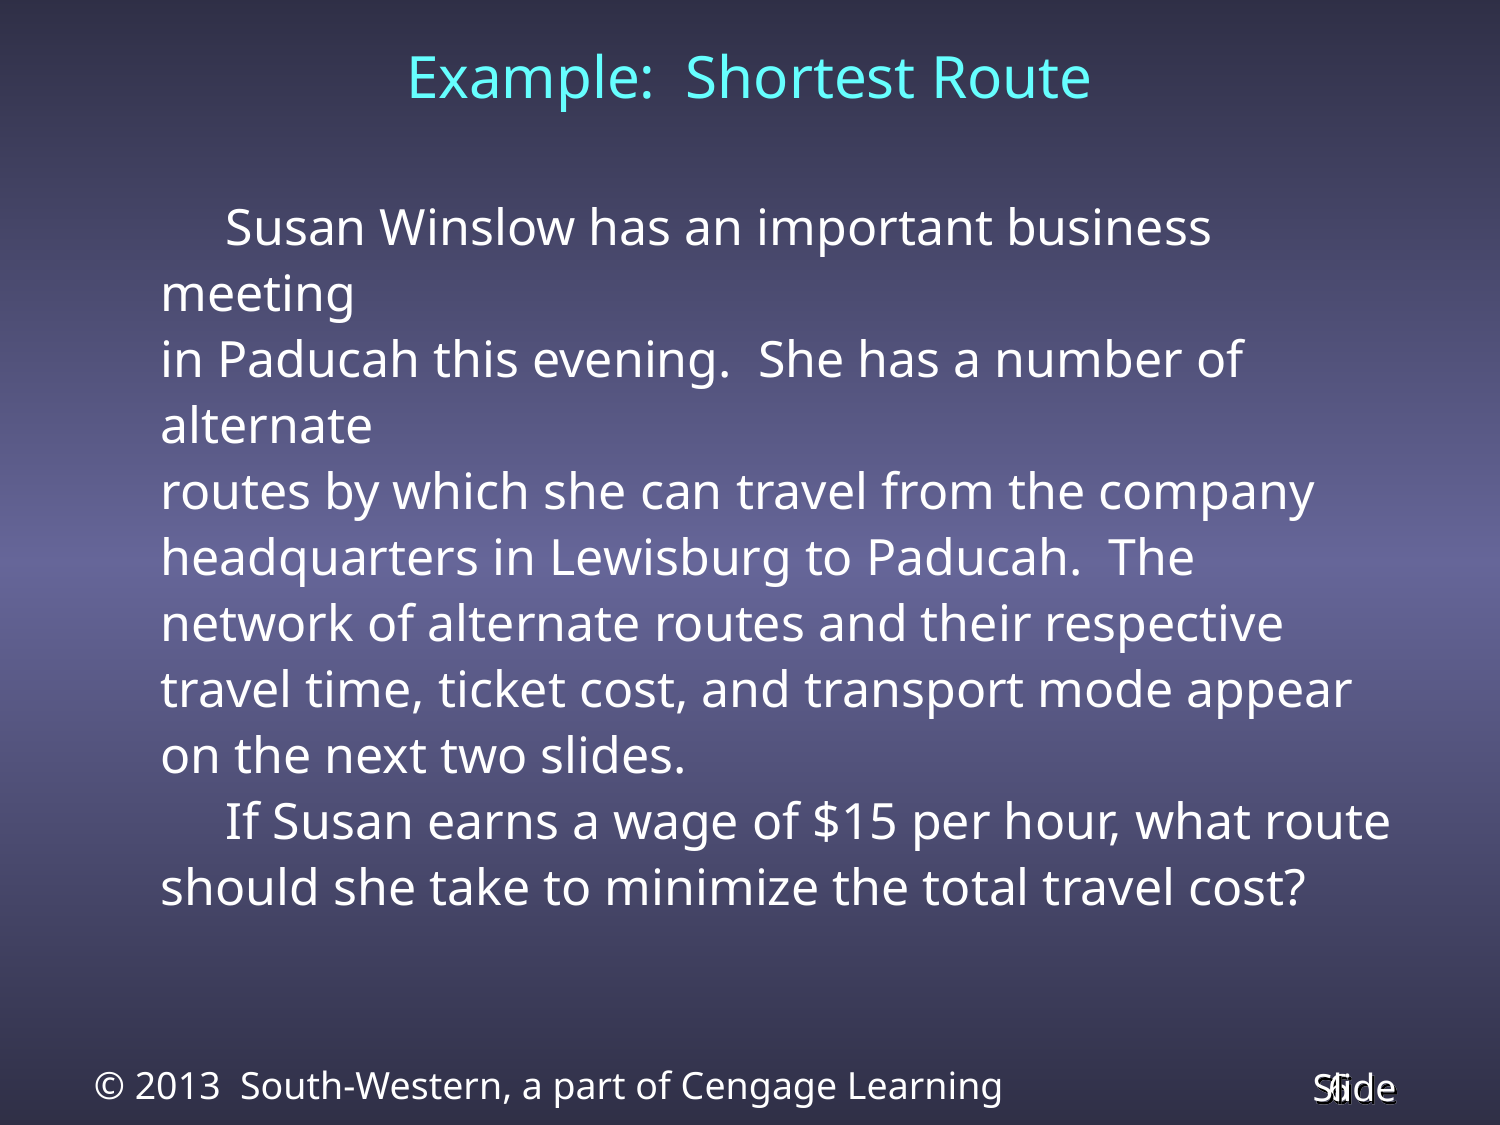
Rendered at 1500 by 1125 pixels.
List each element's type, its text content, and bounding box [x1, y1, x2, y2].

text_box Example: Shortest Route [136, 18, 1363, 131]
text_box Susan Winslow has an important business meeting in Paducah this evening. She has a number of alternate routes by which she can travel from the company headquarters in Lewisburg to Paducah. The network of alternate routes and their respective travel time, ticket cost, and transport mode appear on the next two slides. If Susan earns a wage of $15 per hour, what route should she take to minimize the total travel cost? [145, 182, 1415, 923]
